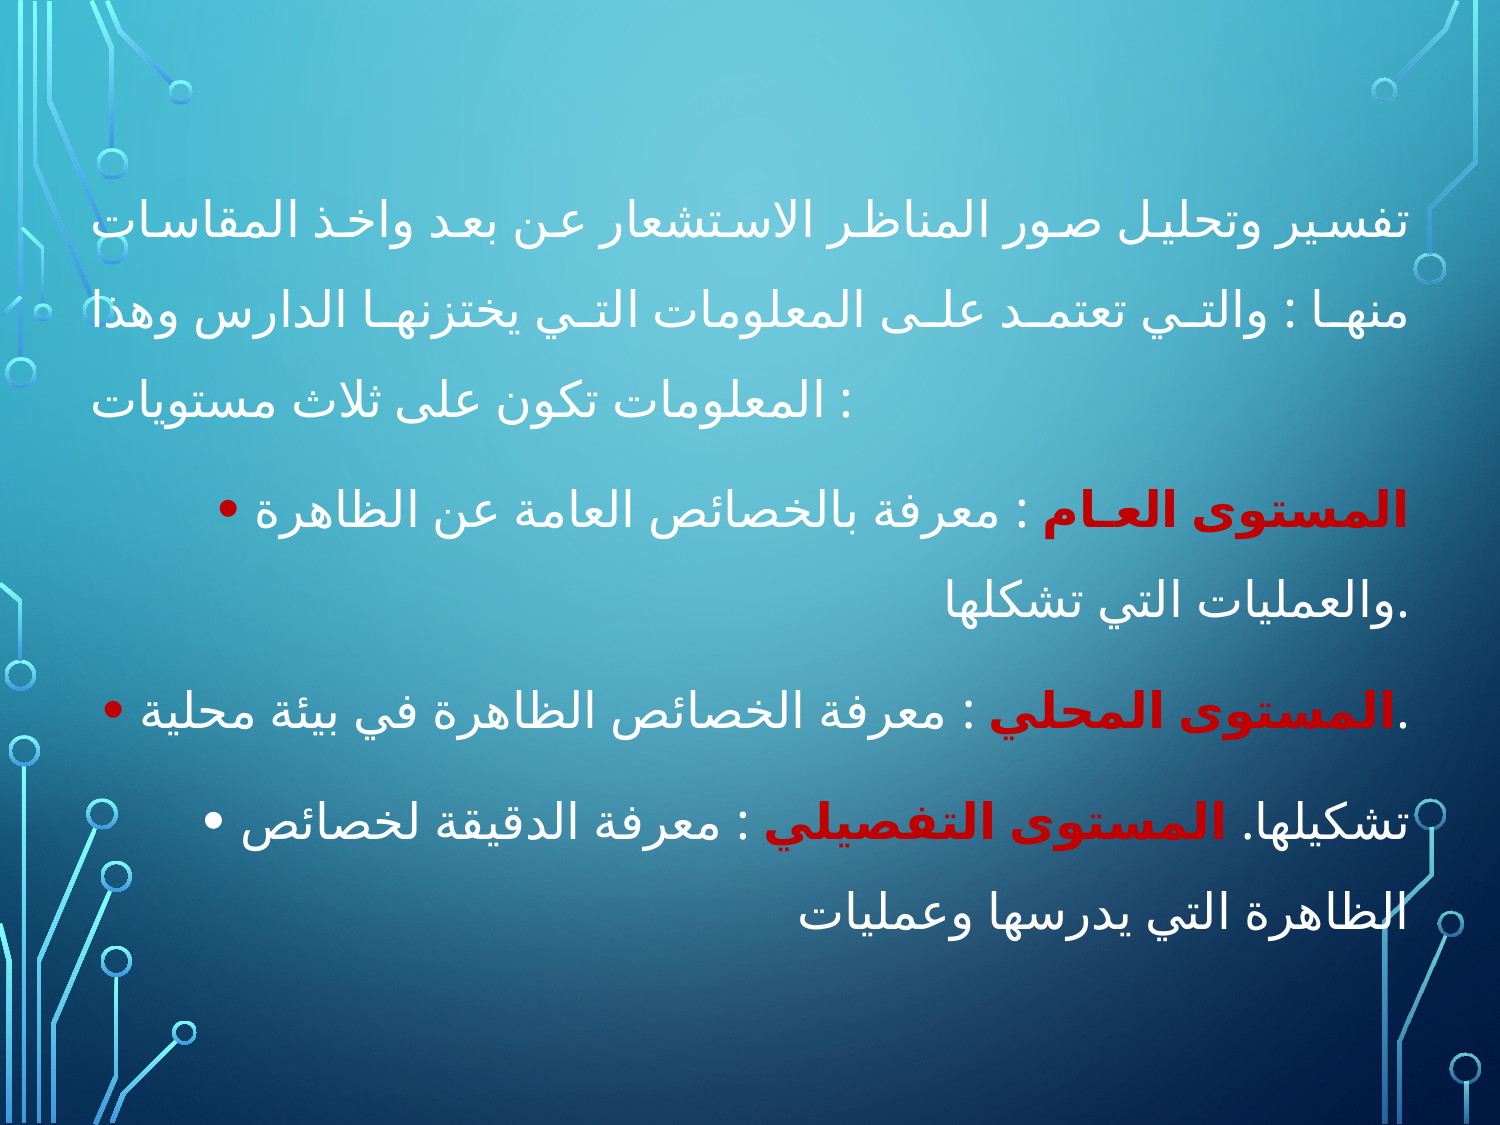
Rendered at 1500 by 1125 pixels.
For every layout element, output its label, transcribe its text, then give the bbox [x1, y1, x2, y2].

list تفسير وتحليل صور المناظر الاستشعار عن بعد واخذ المقاسات منها : والتي تعتمد على المعلومات التي يختزنها الدارس وهذا المعلومات تكون على ثلاث مستويات : المستوى العـام : معرفة بالخصائص العامة عن الظاهرة والعمليات التي تشكلها. المستوى المحلي : معرفة الخصائص الظاهرة في بيئة محلية. تشكيلها. المستوى التفصيلي : معرفة الدقيقة لخصائص الظاهرة التي يدرسها وعمليات [75, 149, 1425, 1071]
